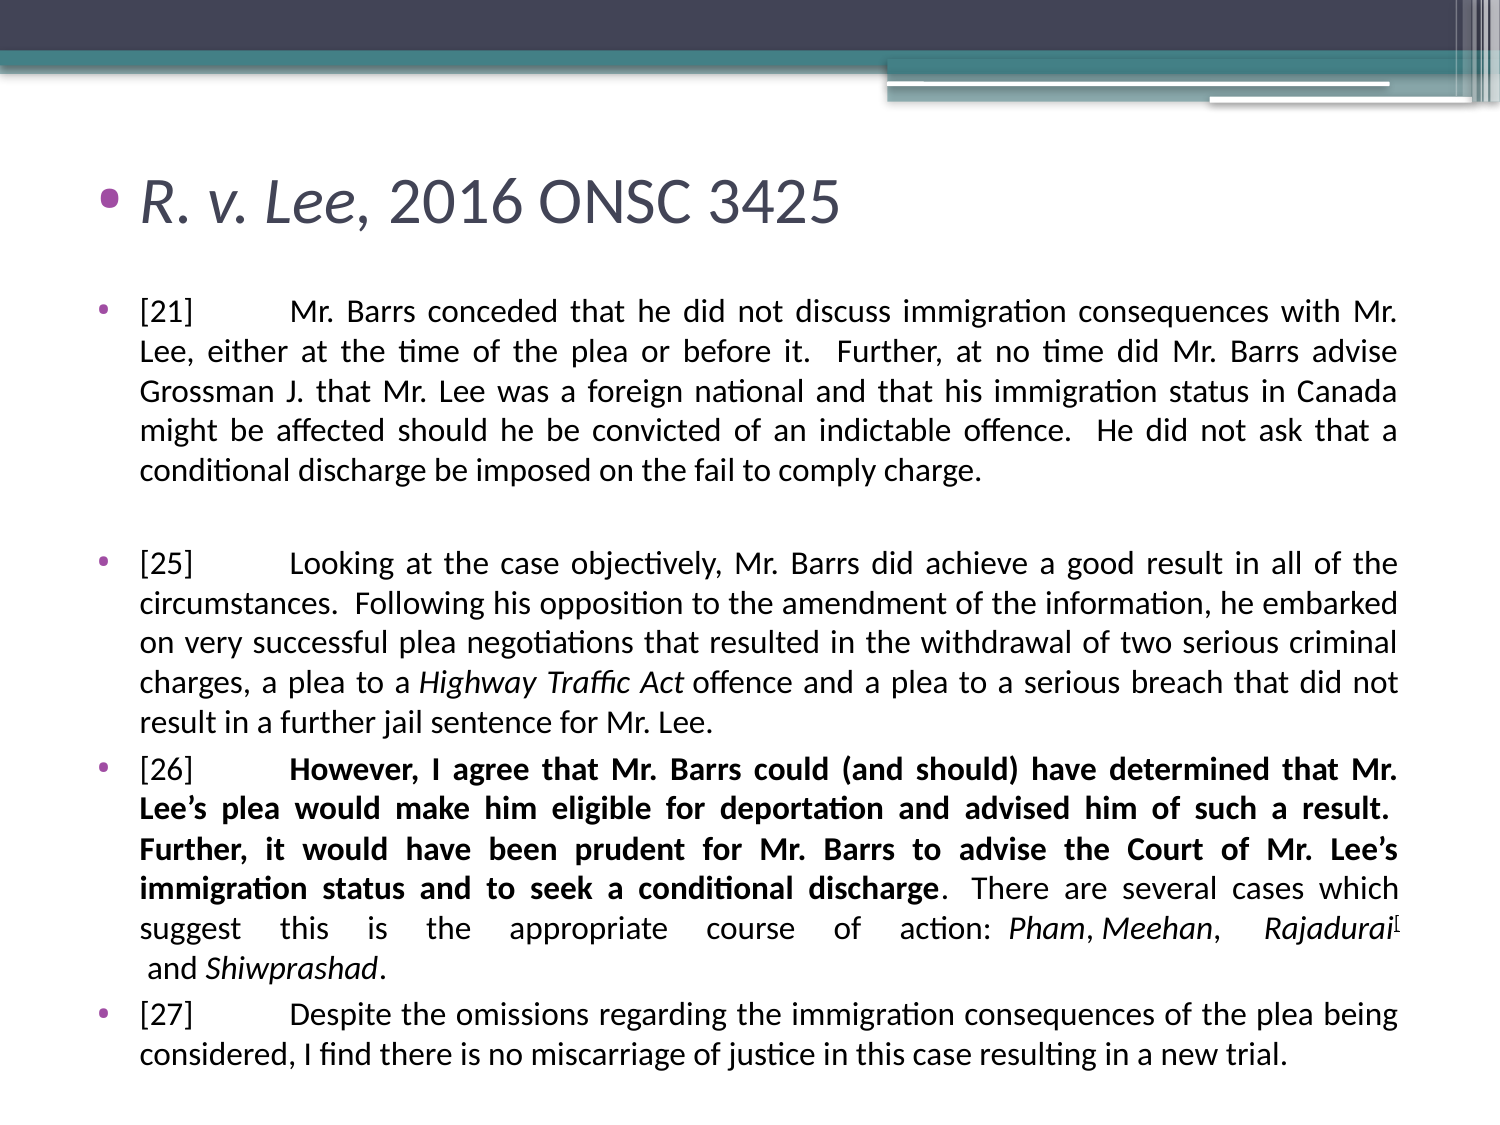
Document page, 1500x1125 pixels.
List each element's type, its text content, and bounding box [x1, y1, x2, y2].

list R. v. Lee, 2016 ONSC 3425 [21] Mr. Barrs conceded that he did not discuss immigration consequences with Mr. Lee, either at the time of the plea or before it. Further, at no time did Mr. Barrs advise Grossman J. that Mr. Lee was a foreign national and that his immigration status in Canada might be affected should he be convicted of an indictable offence. He did not ask that a conditional discharge be imposed on the fail to comply charge. [25] Looking at the case objectively, Mr. Barrs did achieve a good result in all of the circumstances. Following his opposition to the amendment of the information, he embarked on very successful plea negotiations that resulted in the withdrawal of two serious criminal charges, a plea to a Highway Traffic Act offence and a plea to a serious breach that did not result in a further jail sentence for Mr. Lee. [26] However, I agree that Mr. Barrs could (and should) have determined that Mr. Lee’s plea would make him eligible for deportation and advised him of such a result. Further, it would have been prudent for Mr. Barrs to advise the Court of Mr. Lee’s immigration status and to seek a conditional discharge. There are several cases which suggest this is the appropriate course of action: Pham, Meehan, Rajadurai[ and Shiwprashad. [27] Despite the omissions regarding the immigration consequences of the plea being considered, I find there is no miscarriage of justice in this case resulting in a new trial. [64, 149, 1415, 894]
